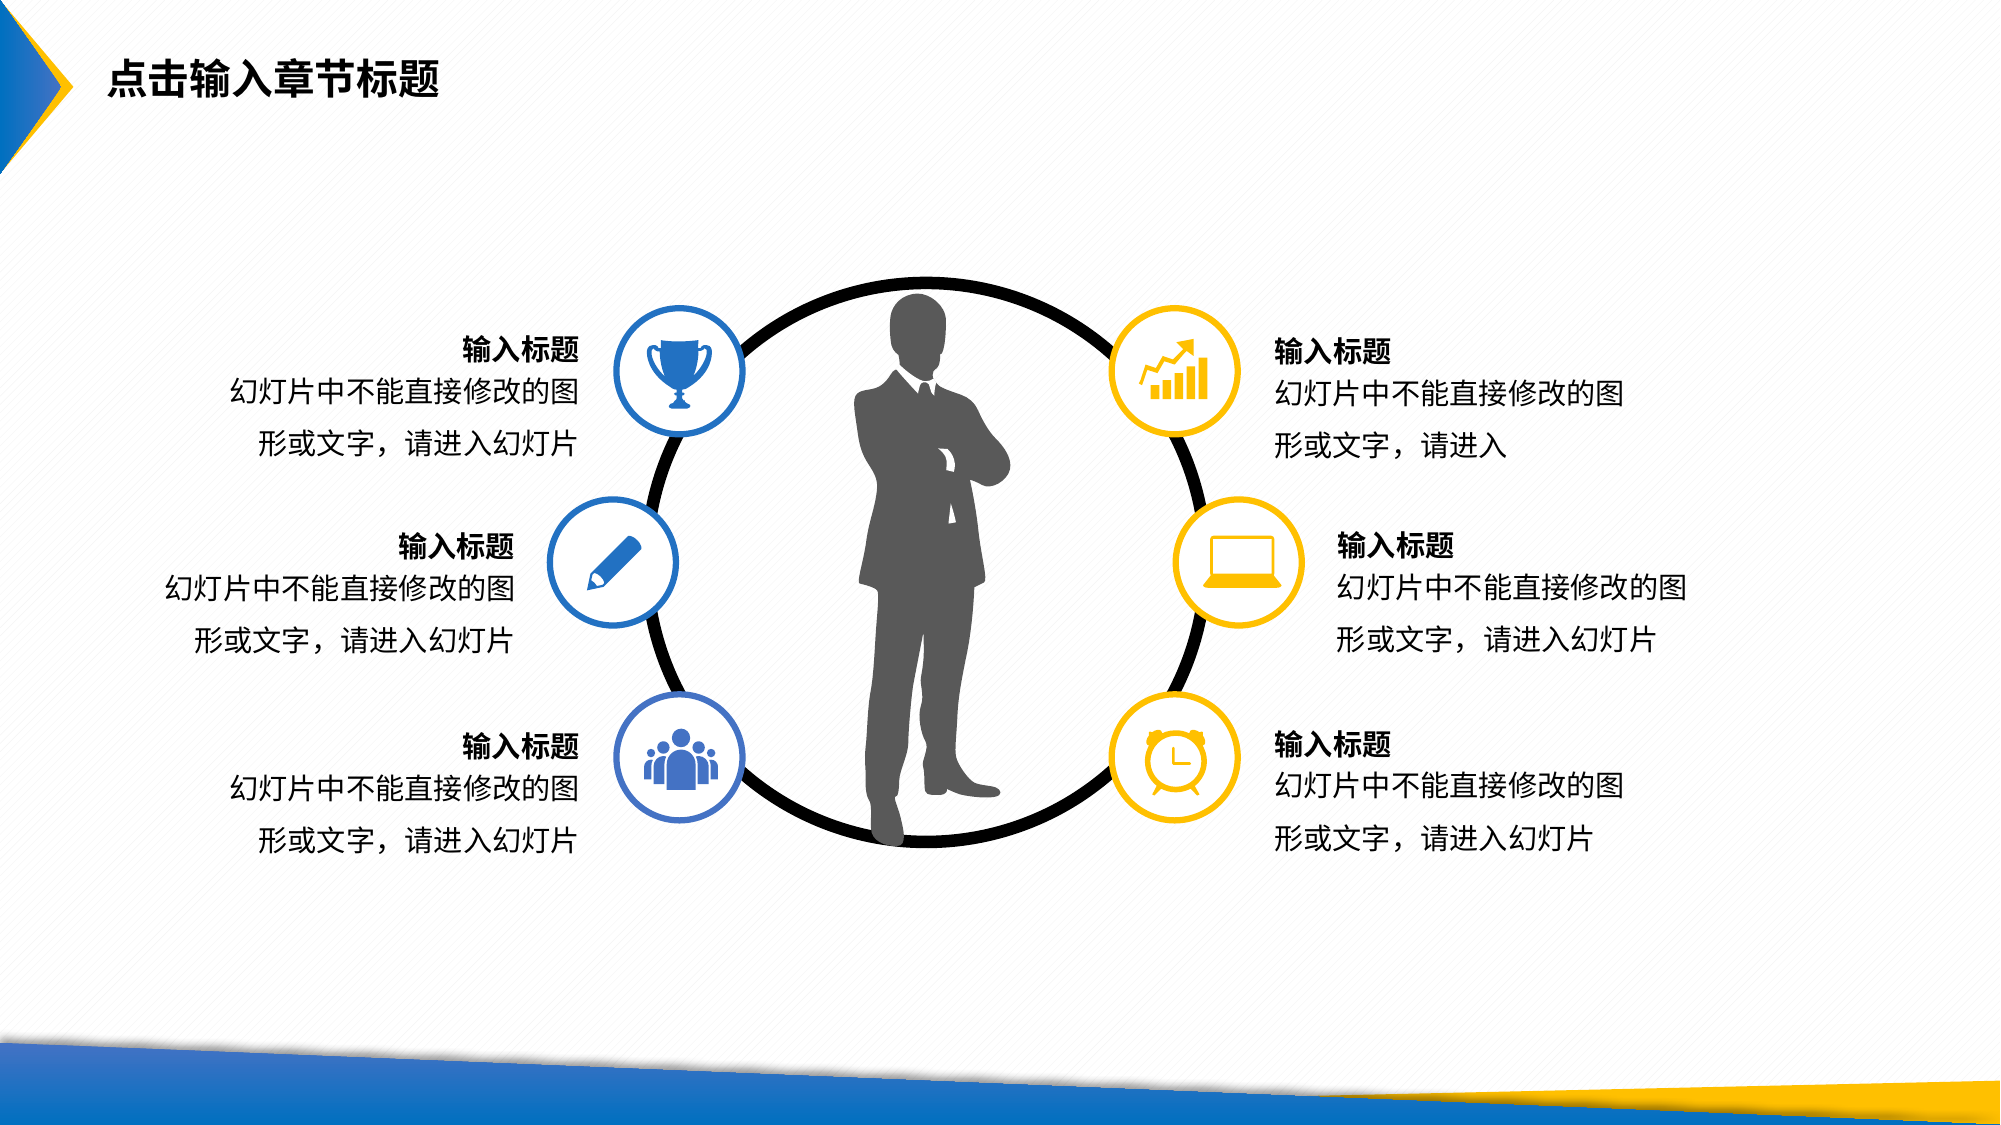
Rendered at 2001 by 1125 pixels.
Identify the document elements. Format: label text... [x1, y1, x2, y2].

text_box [1111, 694, 1238, 821]
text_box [646, 282, 1206, 847]
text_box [212, 306, 595, 470]
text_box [212, 703, 595, 867]
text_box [1111, 308, 1238, 435]
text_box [616, 308, 743, 435]
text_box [1175, 499, 1302, 626]
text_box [147, 503, 531, 667]
list 点击输入章节标题 [91, 35, 742, 127]
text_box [1259, 700, 1647, 865]
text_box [549, 499, 676, 626]
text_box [1321, 502, 1710, 666]
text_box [616, 694, 743, 821]
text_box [1259, 308, 1647, 472]
